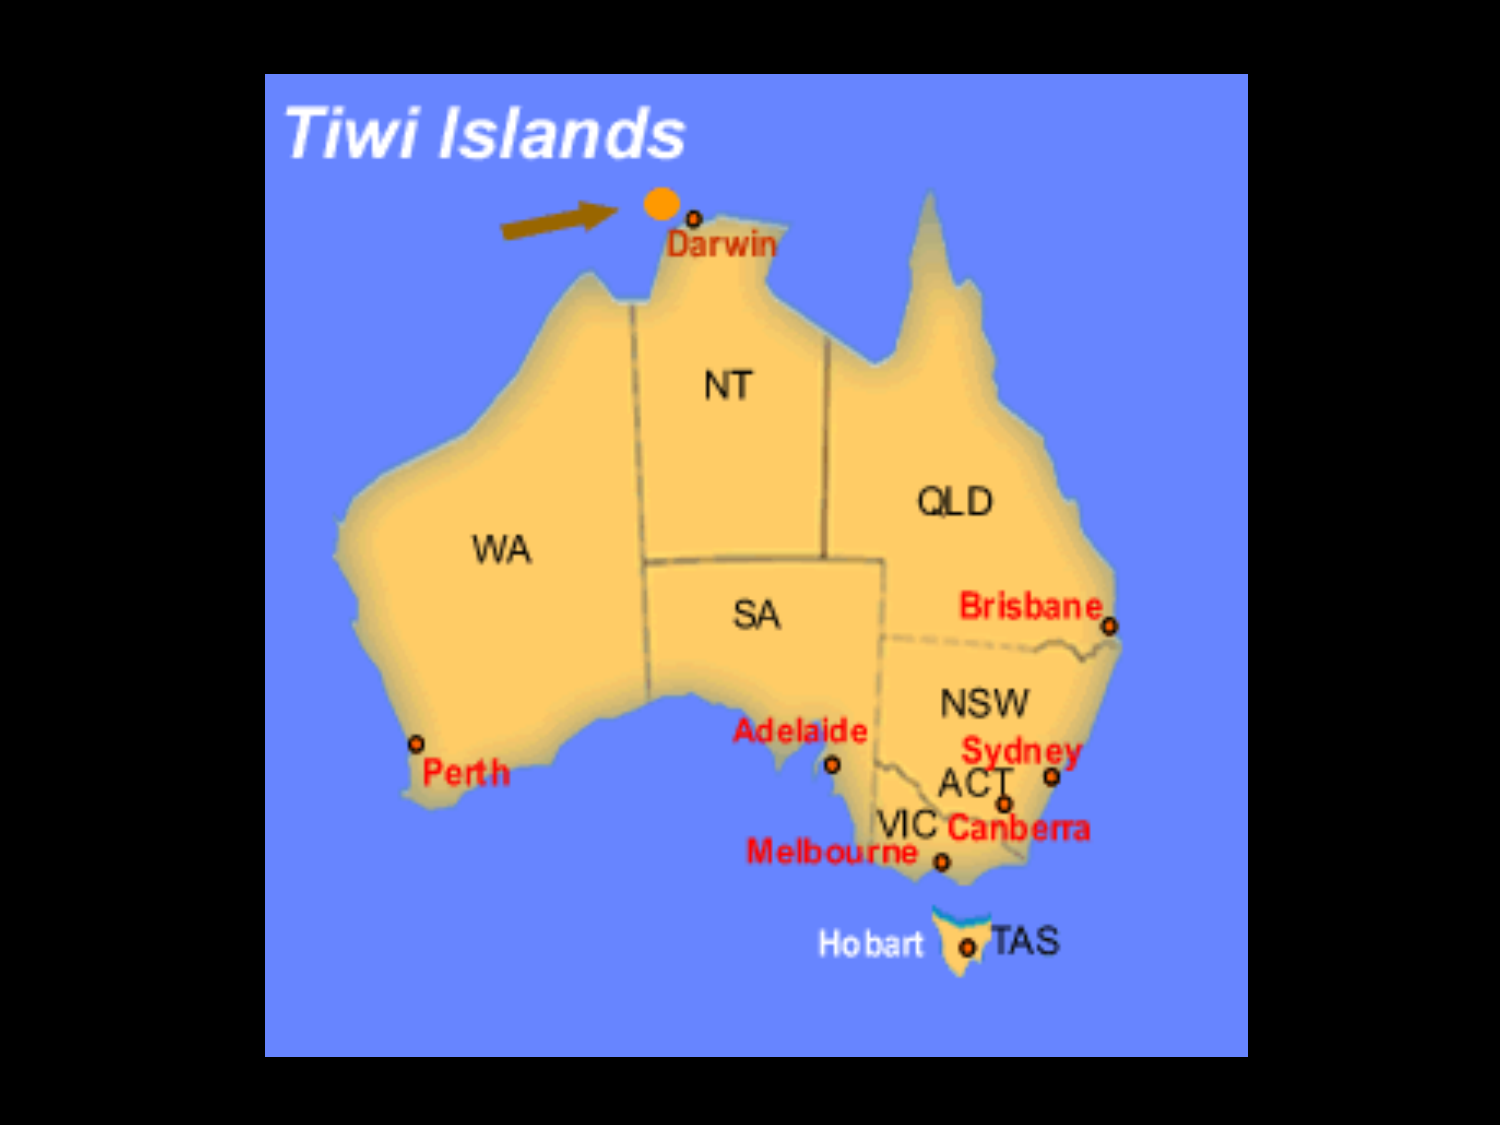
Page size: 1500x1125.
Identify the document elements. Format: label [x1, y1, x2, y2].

picture [264, 74, 1248, 1058]
